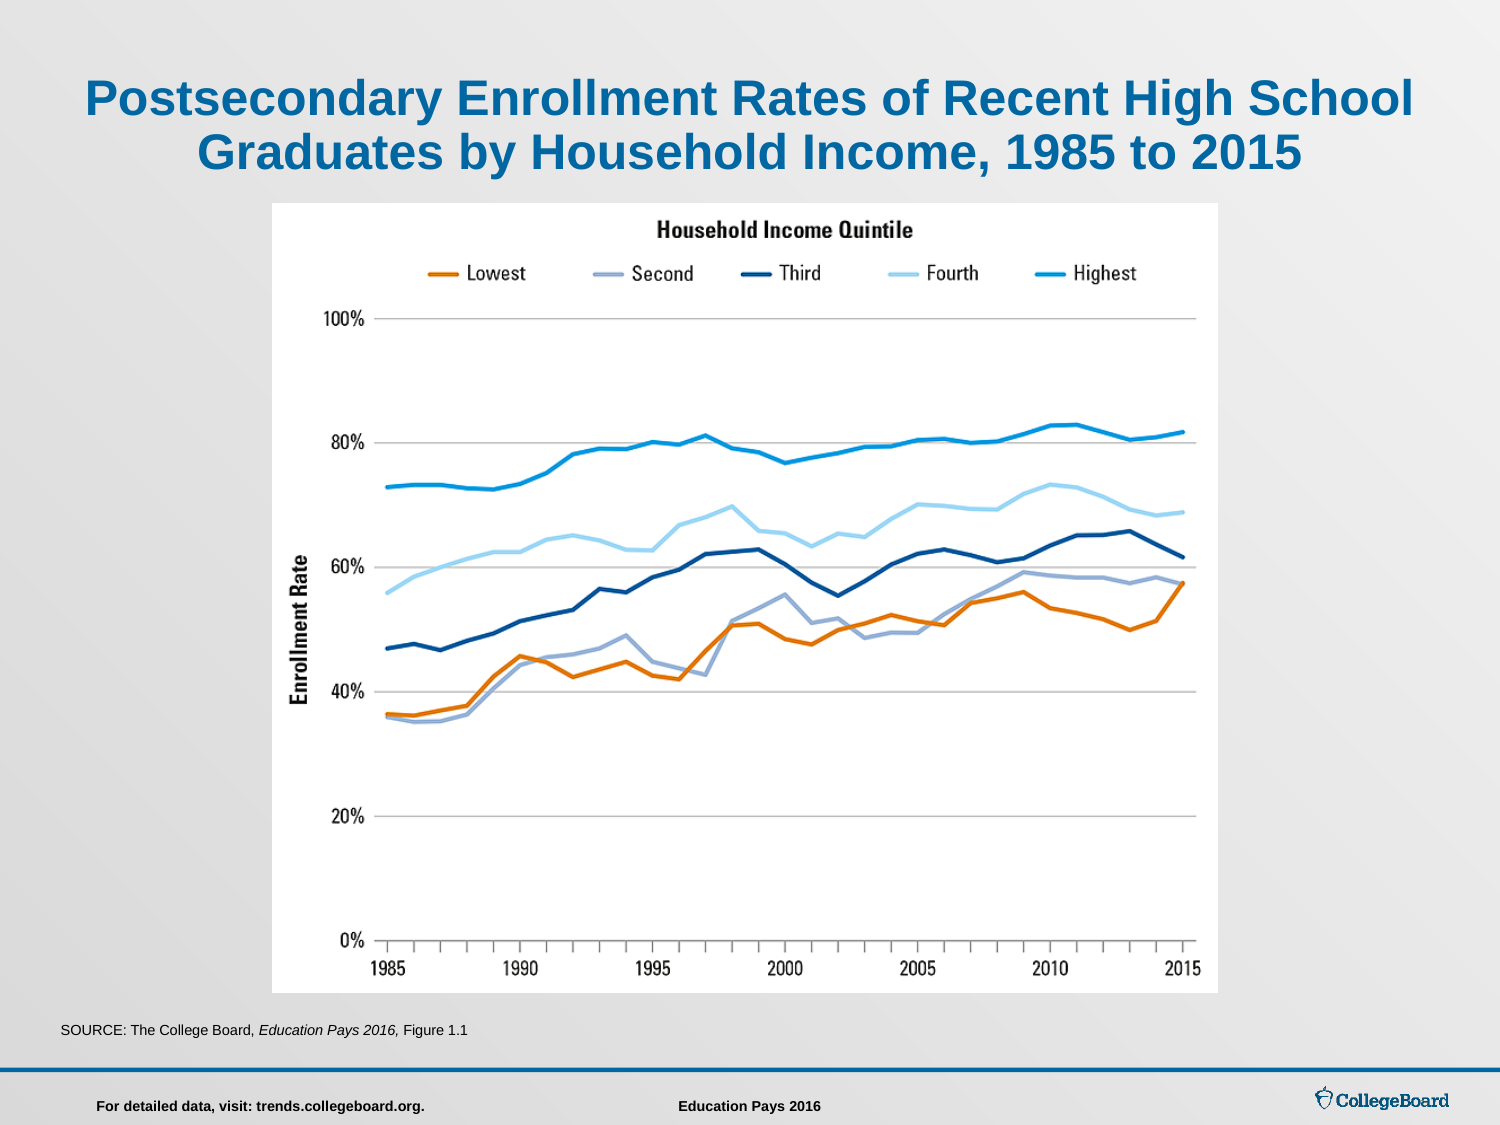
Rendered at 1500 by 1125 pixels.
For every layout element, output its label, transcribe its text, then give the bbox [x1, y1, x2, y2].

title Postsecondary Enrollment Rates of Recent High School Graduates by Household Income, 1985 to 2015 [75, 60, 1425, 181]
picture [1321, 1098, 1329, 1107]
picture [1340, 1096, 1349, 1104]
picture [1315, 1086, 1323, 1092]
picture [1320, 1092, 1330, 1097]
picture [1326, 1086, 1449, 1110]
picture [272, 203, 1218, 993]
picture [1315, 1098, 1322, 1110]
list SOURCE: The College Board, Education Pays 2016, Figure 1.1 [60, 1022, 1302, 1054]
picture [1388, 1106, 1449, 1110]
